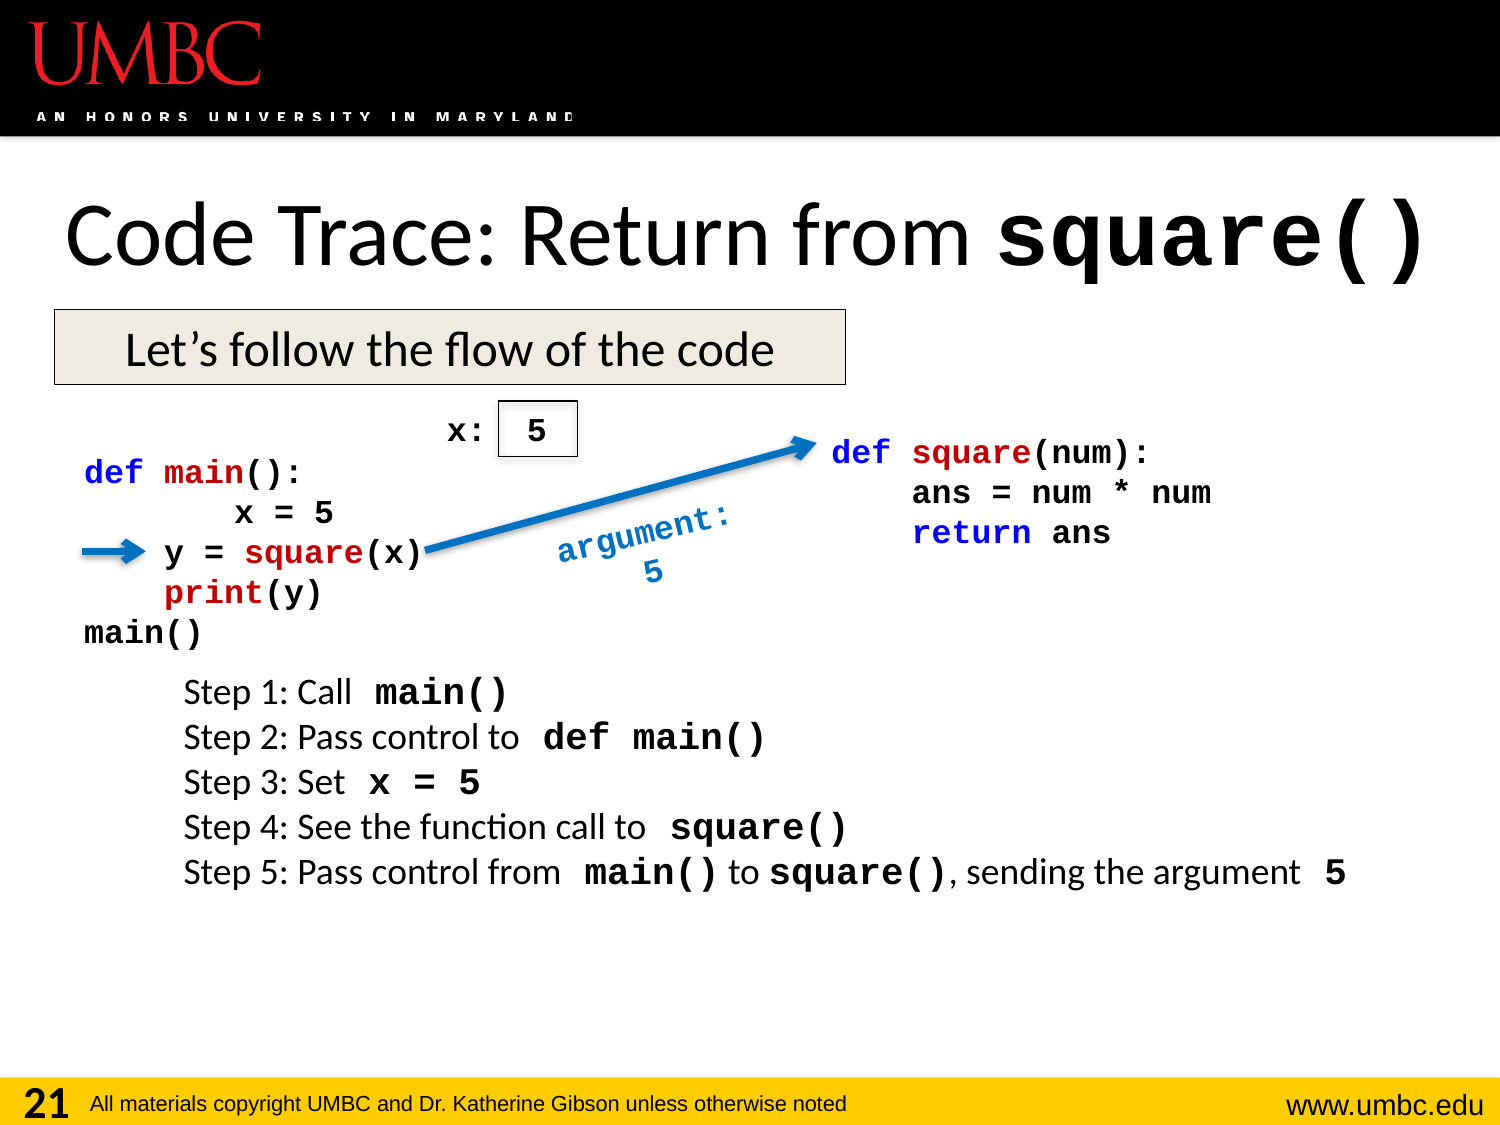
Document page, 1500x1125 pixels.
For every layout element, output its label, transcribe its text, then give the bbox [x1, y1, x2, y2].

text_box def square(num): ans = num * num return ans [816, 422, 1482, 558]
slide_number 21 [0, 1065, 94, 1125]
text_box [431, 400, 769, 457]
text_box Step 1: Call main() Step 2: Pass control to def main() Step 3: Set x = 5 Step 4: See the function call to square() Step 5: Pass control from main() to square(), sending the argument 5 [168, 660, 1371, 900]
text_box def main(): x = 5 y = square(x) print(y) main() [69, 442, 489, 658]
text_box argument: 5 [532, 559, 772, 623]
title Code Trace: Return from square() [45, 135, 1455, 323]
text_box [424, 442, 817, 551]
text_box Let’s follow the flow of the code [54, 309, 846, 385]
